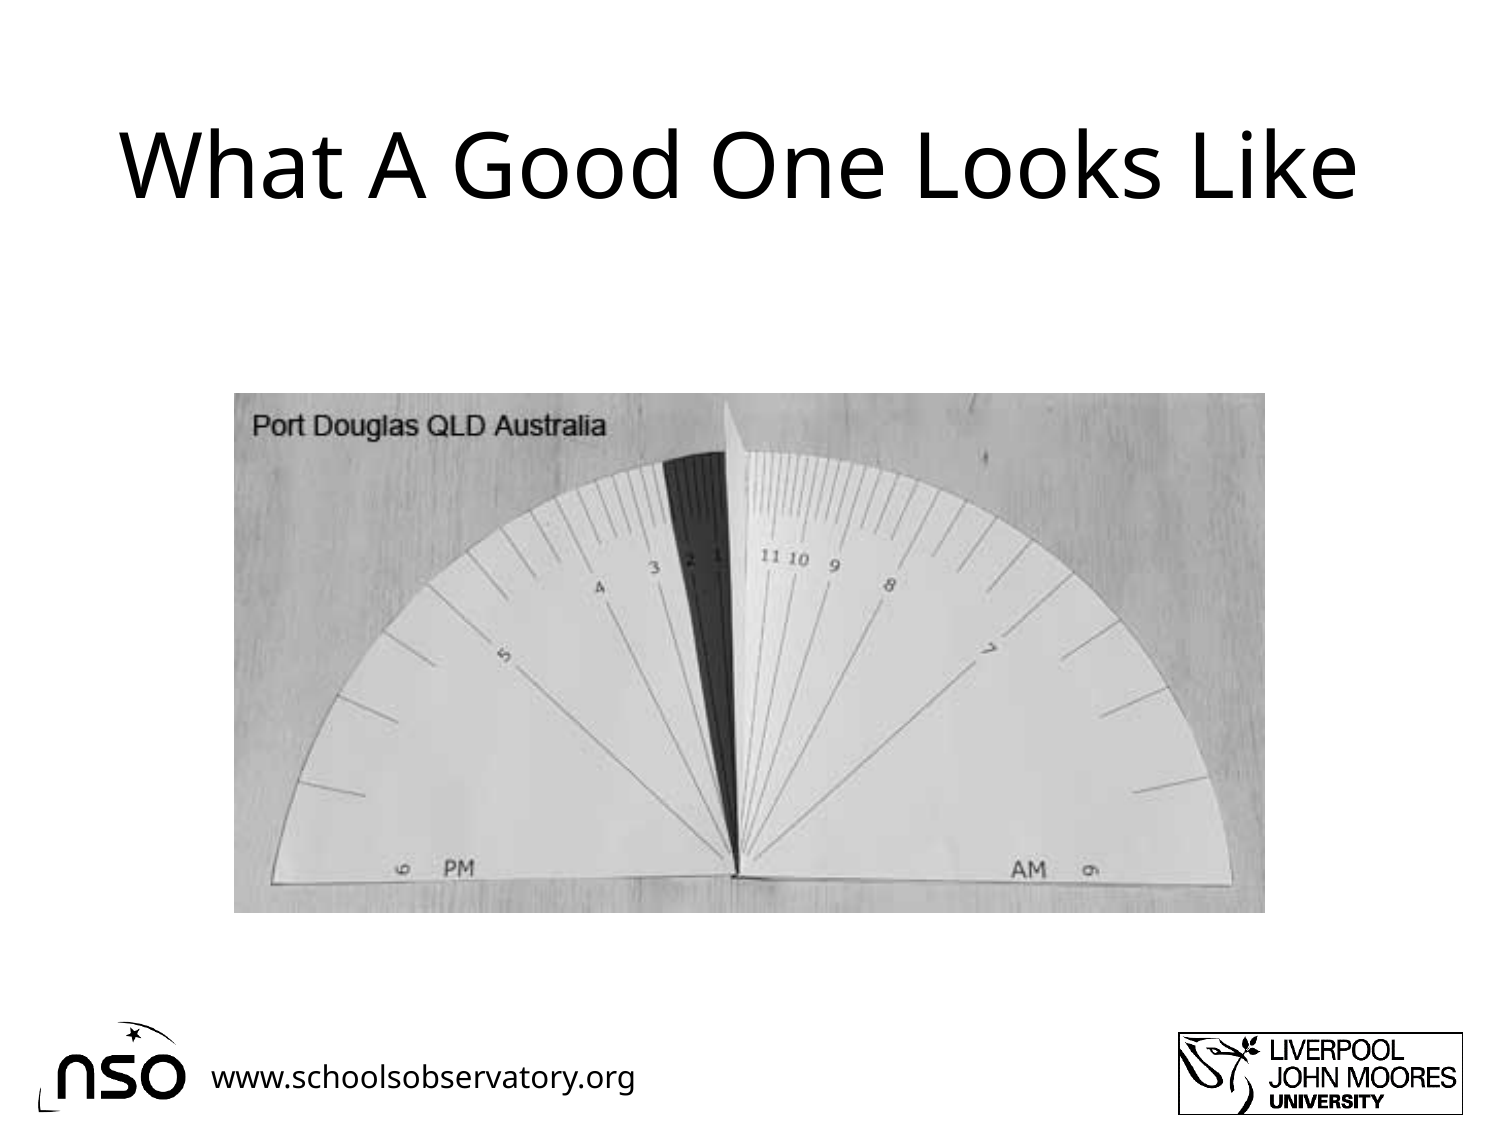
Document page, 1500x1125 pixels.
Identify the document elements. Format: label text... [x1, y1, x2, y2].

picture [1178, 1032, 1463, 1115]
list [234, 393, 1265, 913]
title What A Good One Looks Like [103, 59, 1397, 278]
picture [33, 1019, 207, 1115]
